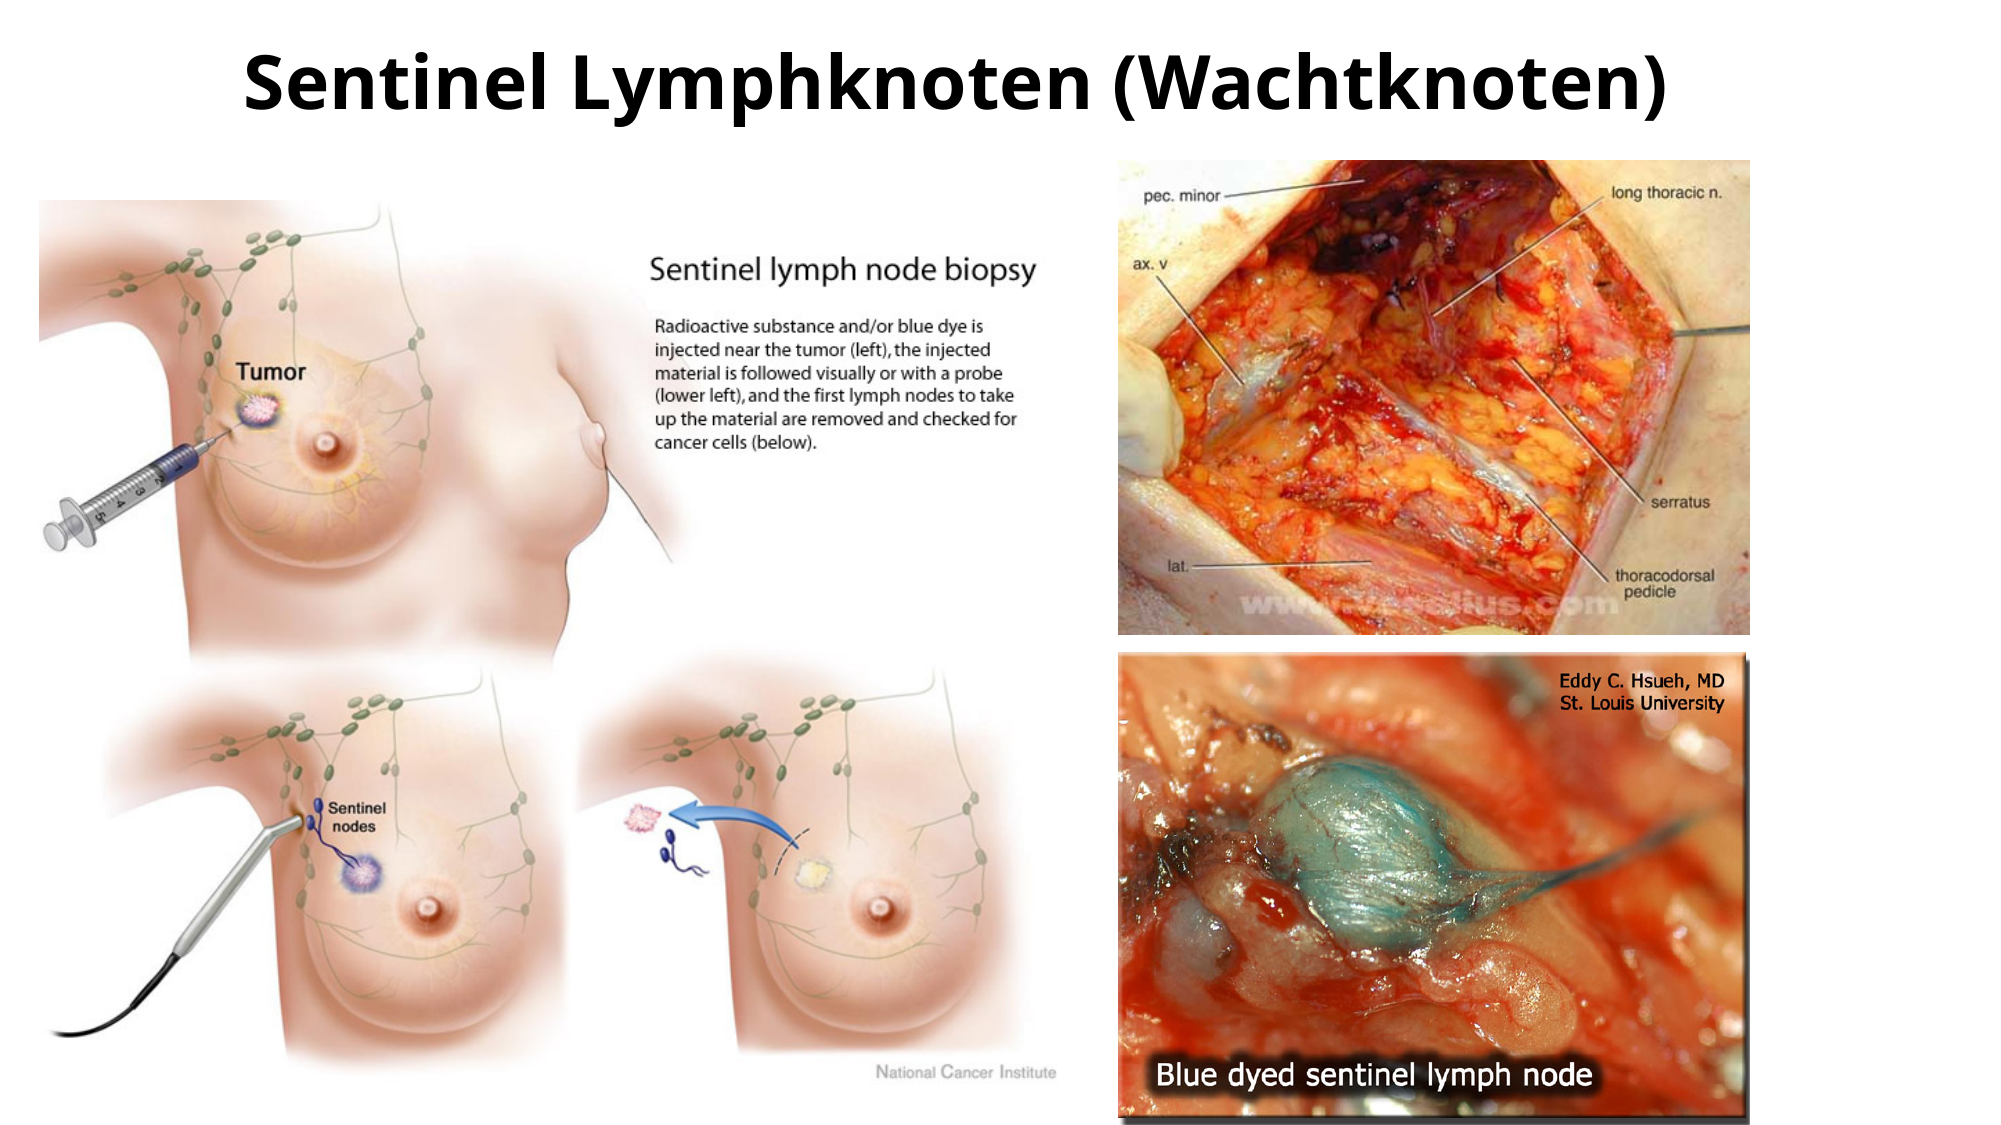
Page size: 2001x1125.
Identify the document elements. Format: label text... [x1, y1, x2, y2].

picture [1118, 160, 1750, 635]
picture [39, 200, 1077, 1085]
list Sentinel Lymphknoten (Wachtknoten) [228, 37, 1772, 199]
picture [1118, 652, 1750, 1125]
